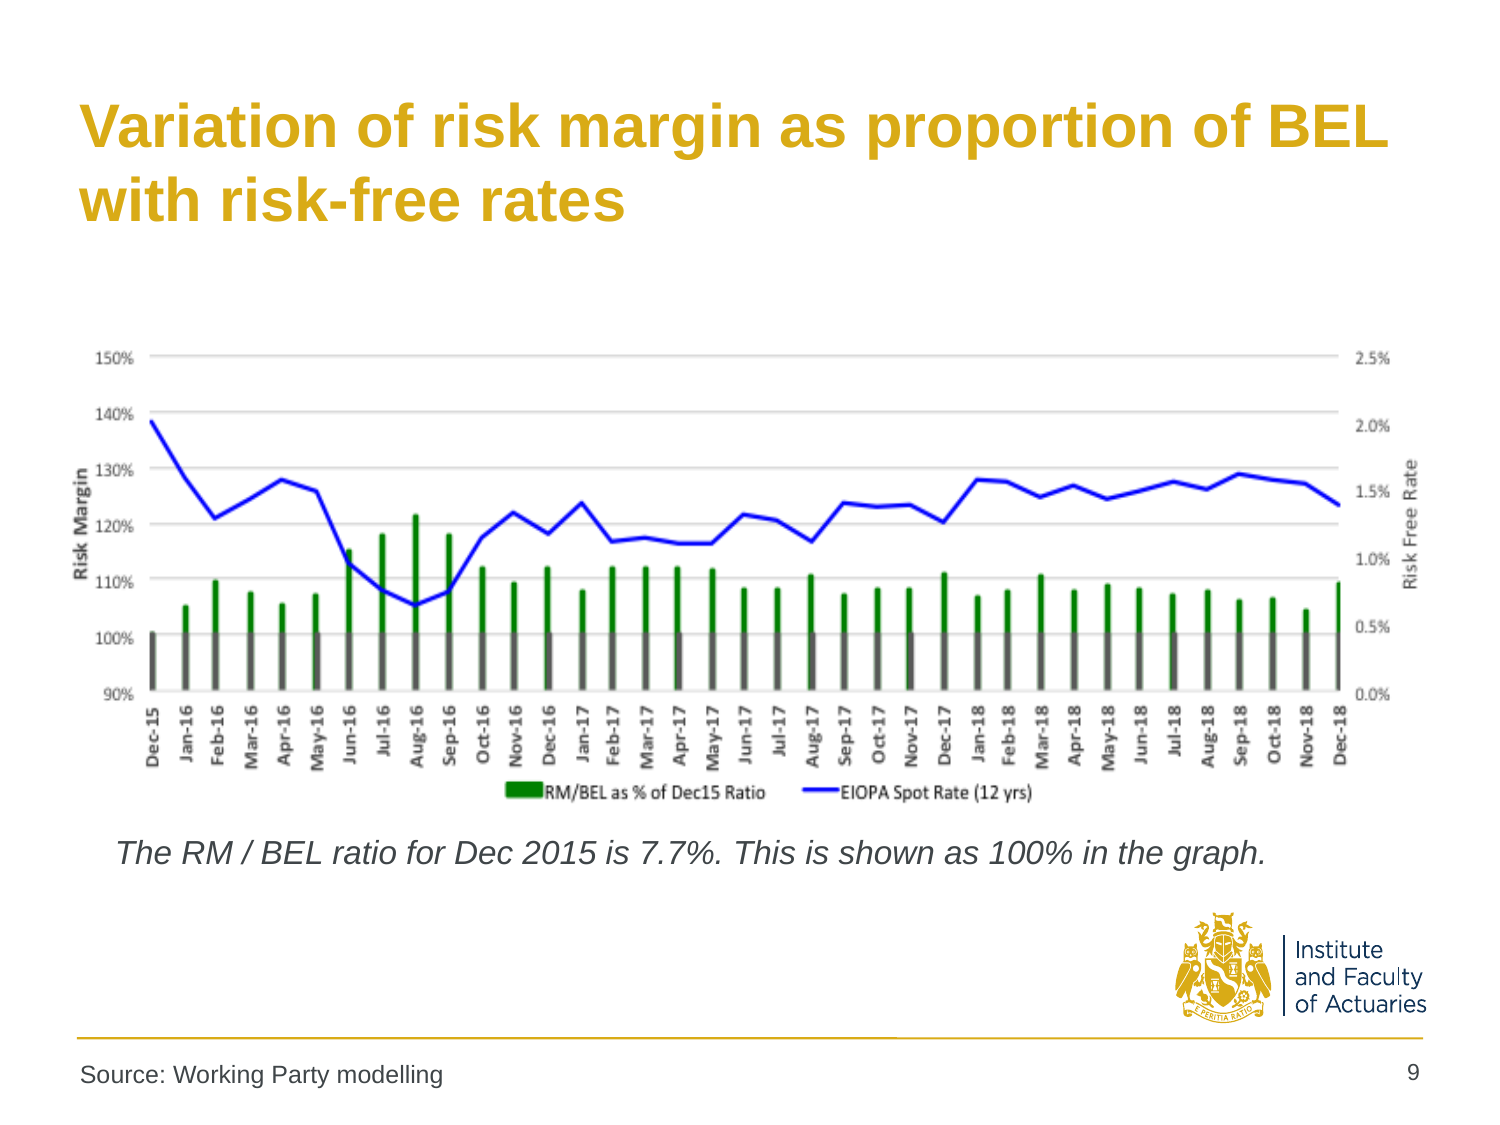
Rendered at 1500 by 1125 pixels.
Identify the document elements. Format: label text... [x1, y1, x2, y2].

slide_number 9 [1328, 1050, 1436, 1106]
text_box The RM / BEL ratio for Dec 2015 is 7.7%. This is shown as 100% in the graph. [100, 824, 1425, 879]
picture [64, 326, 1426, 811]
slide_number Source: Working Party modelling [64, 1051, 502, 1106]
title Variation of risk margin as proportion of BEL with risk-free rates [64, 66, 1425, 254]
